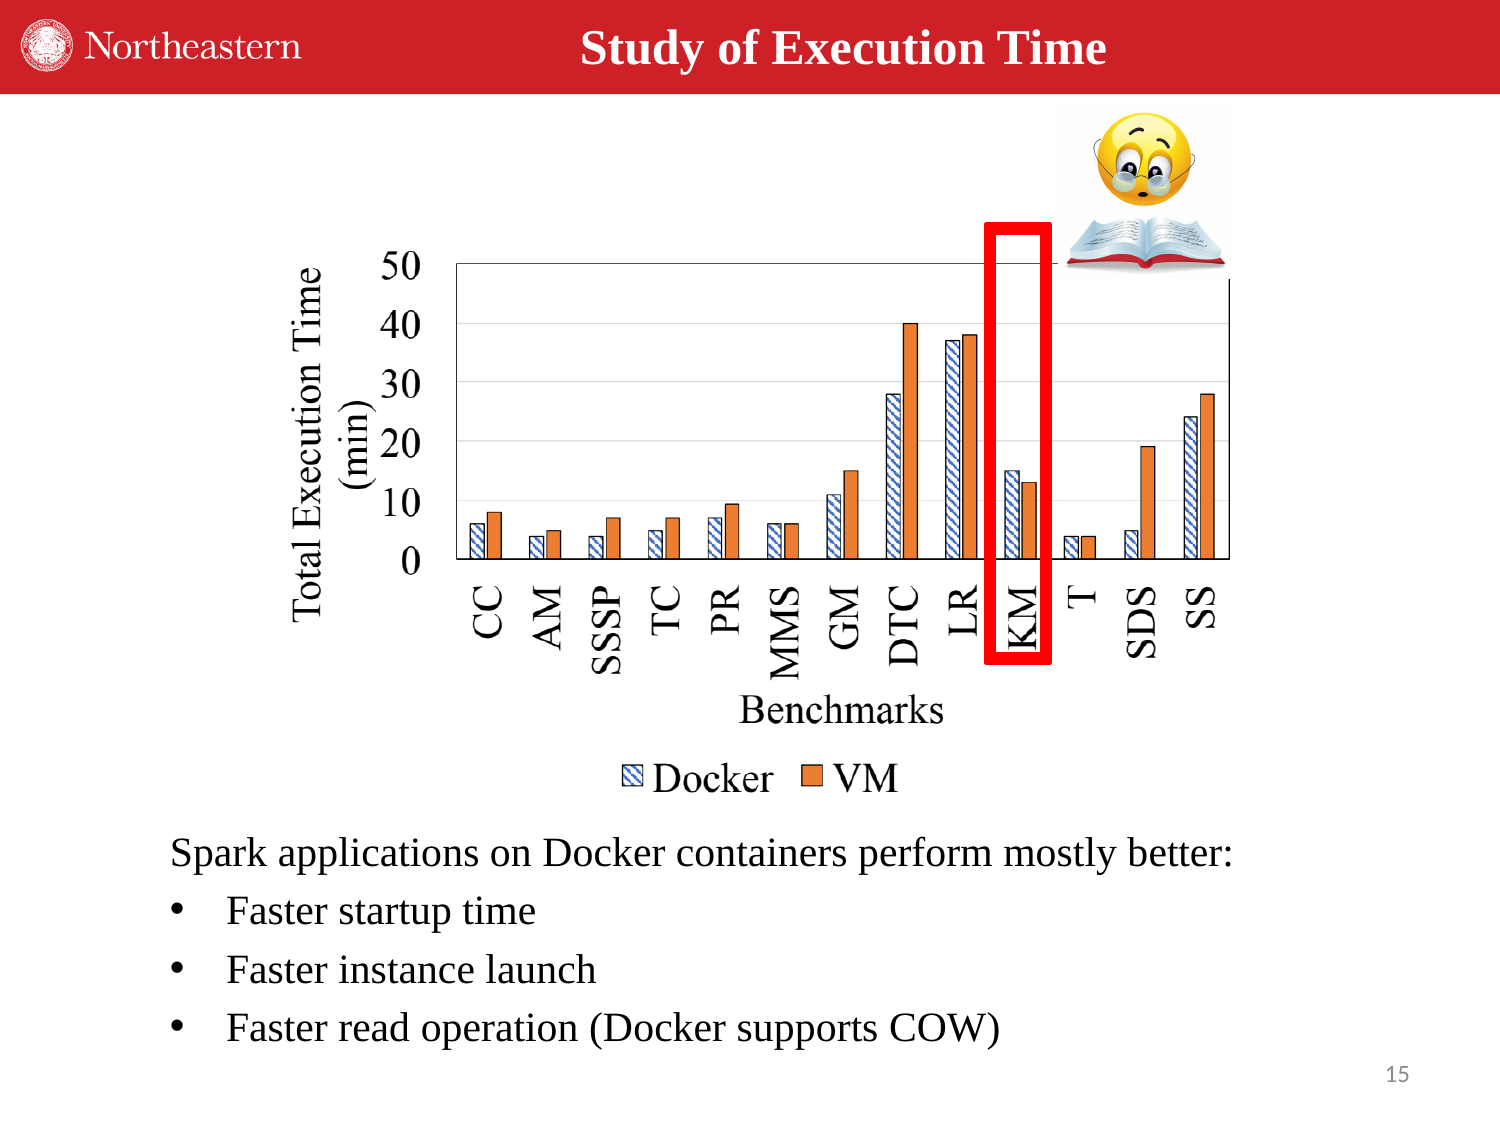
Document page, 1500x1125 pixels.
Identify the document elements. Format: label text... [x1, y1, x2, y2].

picture [265, 105, 1242, 809]
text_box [0, 0, 1500, 95]
text_box [984, 222, 1052, 231]
list Spark applications on Docker containers perform mostly better: Faster startup time Faster instance launch Faster read operation (Docker supports COW) [154, 817, 1500, 1125]
